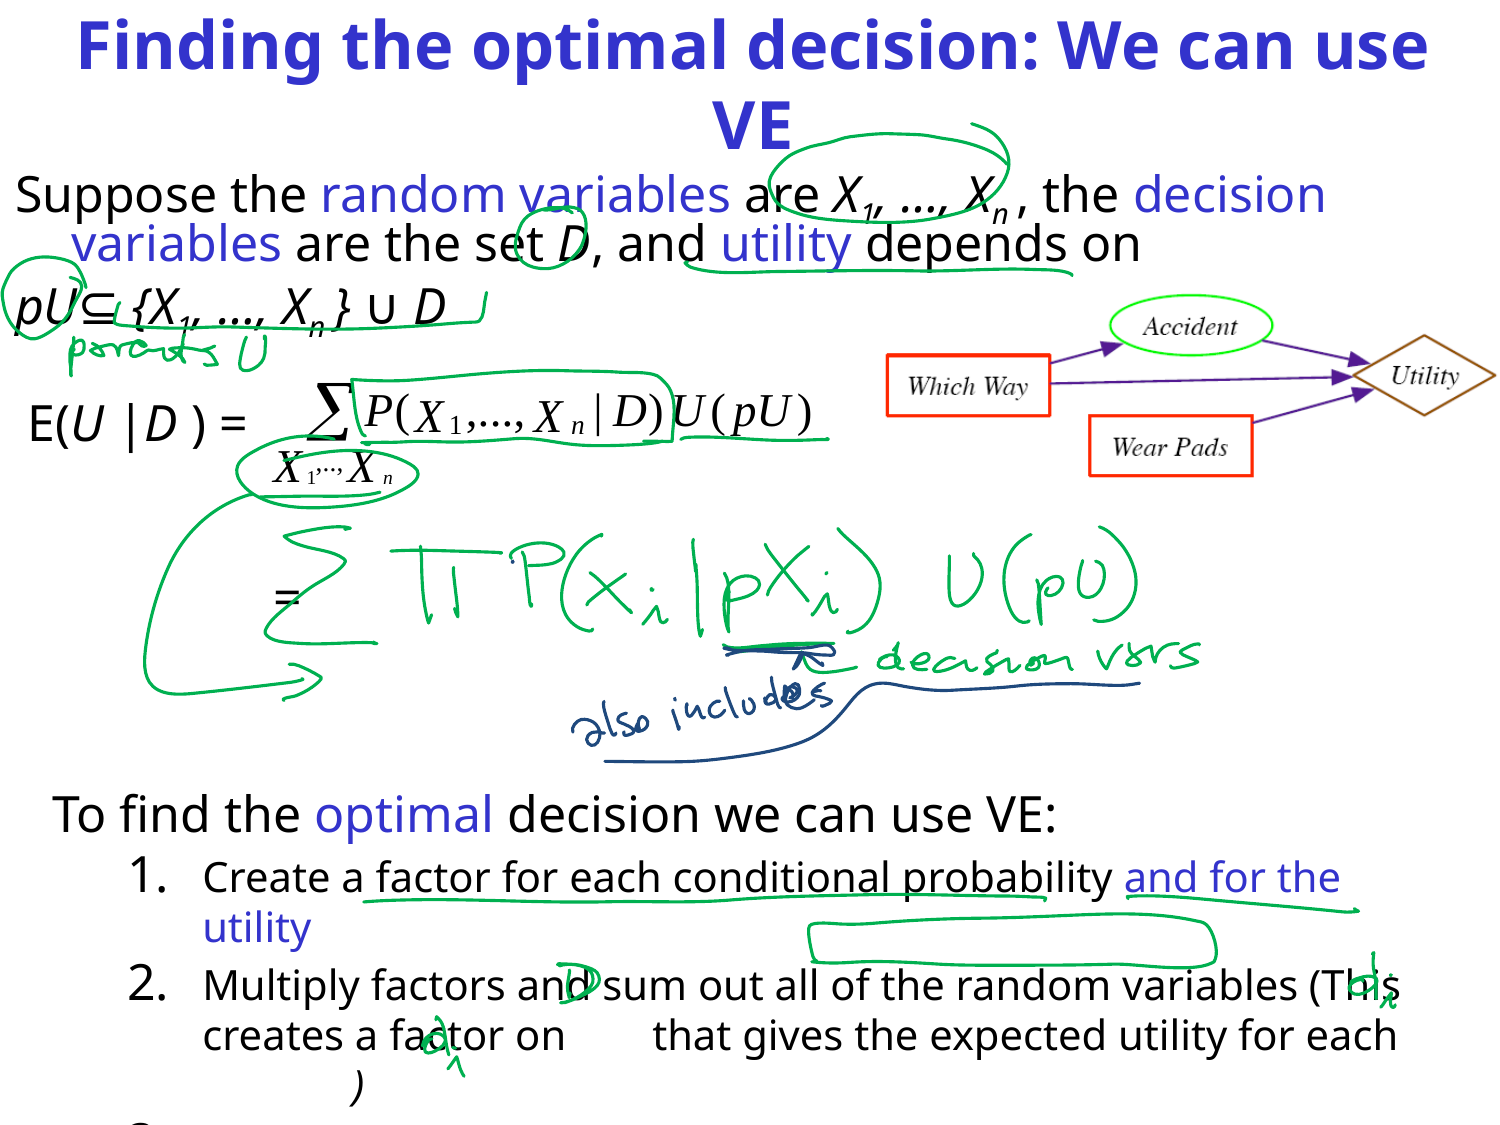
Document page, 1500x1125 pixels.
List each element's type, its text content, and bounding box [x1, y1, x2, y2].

picture [849, 274, 1500, 503]
list Suppose the random variables are X1, …, Xn , the decision variables are the set D, and utility depends on pU⊆ {X1, …, Xn } ∪ D E(U |D ) = = [0, 160, 1347, 362]
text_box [262, 374, 822, 497]
text_box To find the optimal decision we can use VE: Create a factor for each conditional probability and for the utility Multiply factors and sum out all of the random variables (This creates a factor on that gives the expected utility for each ) Choose the with the maximum value in the factor. [37, 774, 1438, 1125]
title Finding the optimal decision: We can use VE [52, 66, 1454, 180]
